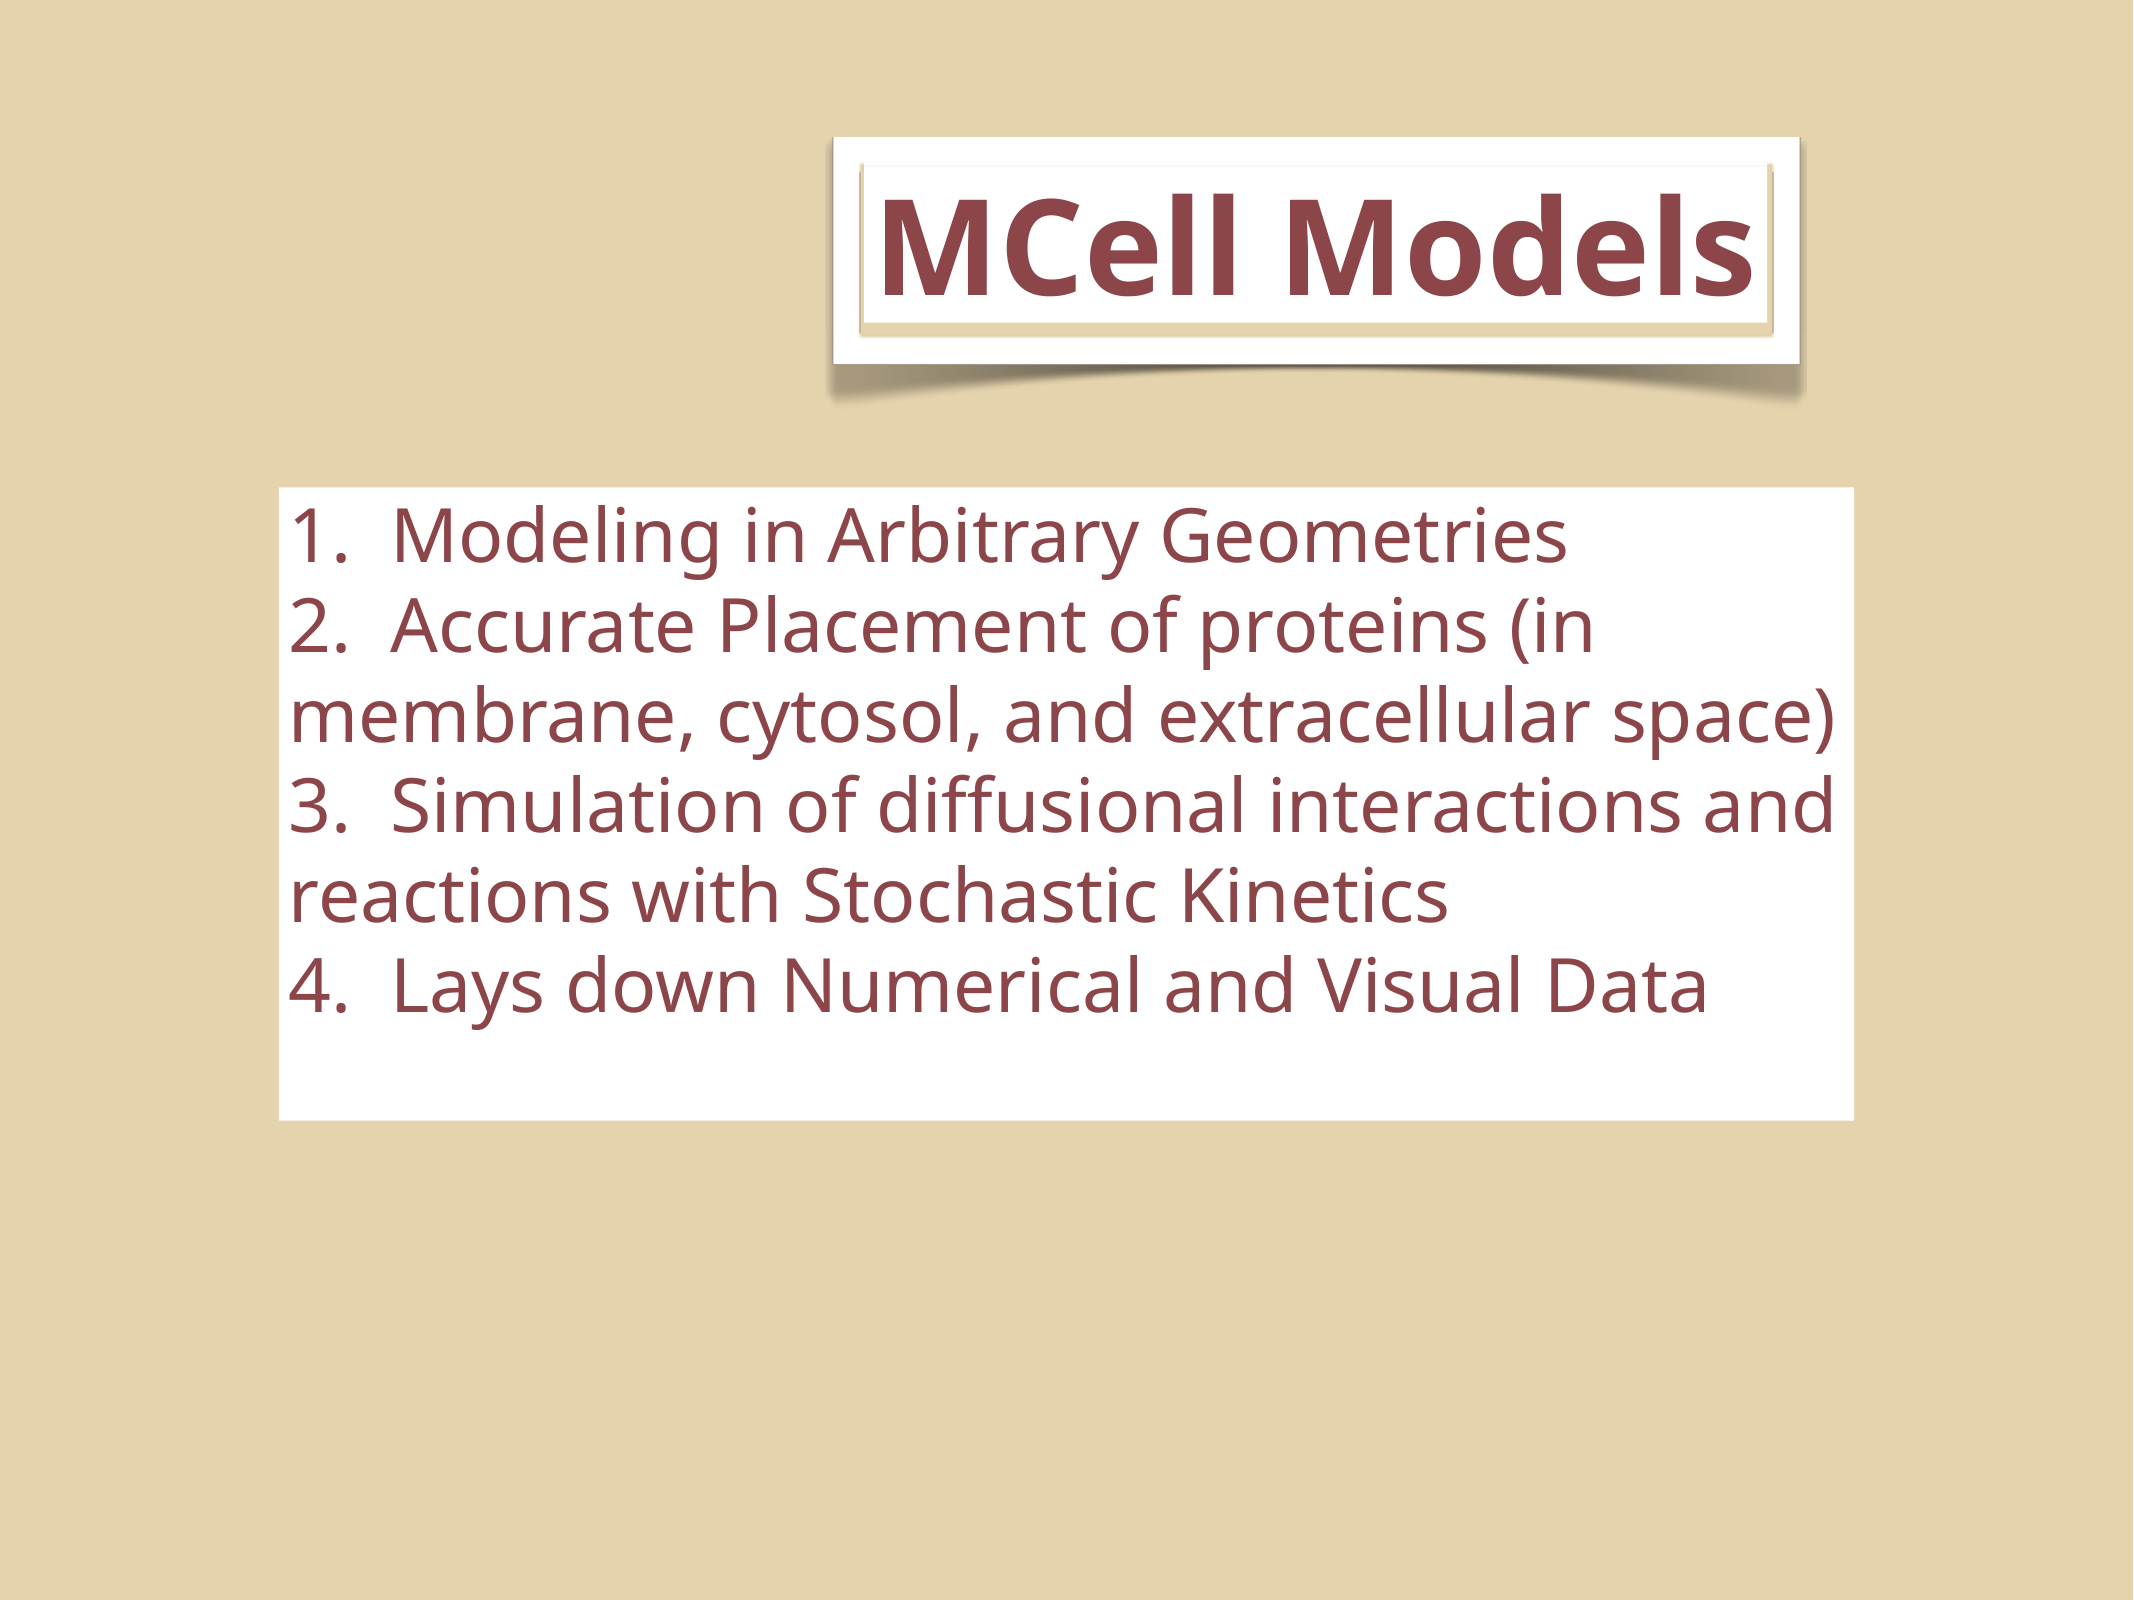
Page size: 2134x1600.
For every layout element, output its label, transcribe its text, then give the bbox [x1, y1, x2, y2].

text_box 1. Modeling in Arbitrary Geometries 2. Accurate Placement of proteins (in membrane, cytosol, and extracellular space) 3. Simulation of diffusional interactions and reactions with Stochastic Kinetics 4. Lays down Numerical and Visual Data [279, 487, 1855, 1121]
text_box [824, 137, 1807, 409]
